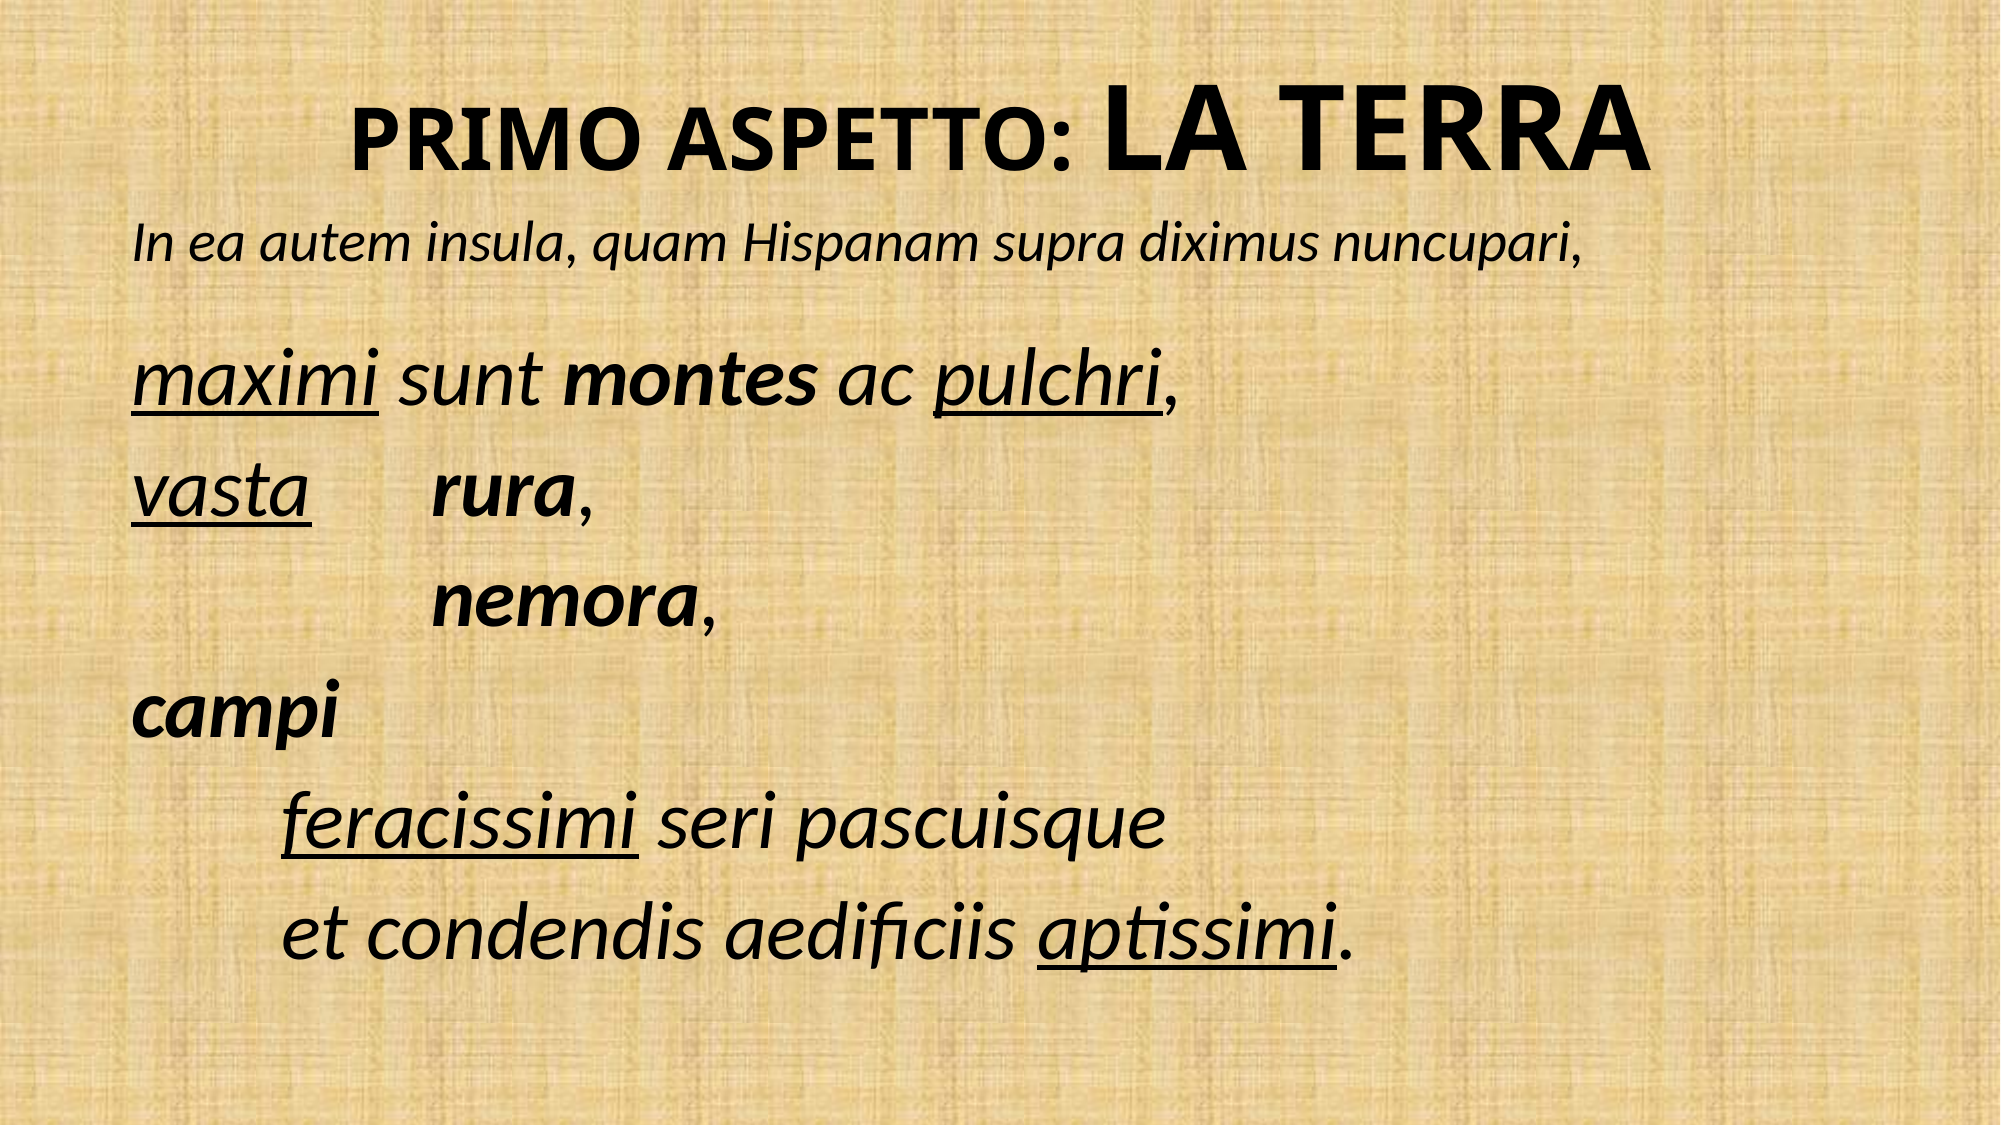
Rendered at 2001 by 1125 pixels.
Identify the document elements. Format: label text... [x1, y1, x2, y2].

title PRIMO ASPETTO: LA TERRA [137, 59, 1863, 203]
picture [0, 0, 2001, 1125]
list In ea autem insula, quam Hispanam supra diximus nuncupari, maximi sunt montes ac pulchri, vasta rura, nemora, campi feracissimi seri pascuisque et condendis aedificiis aptissimi. [116, 203, 1887, 1079]
